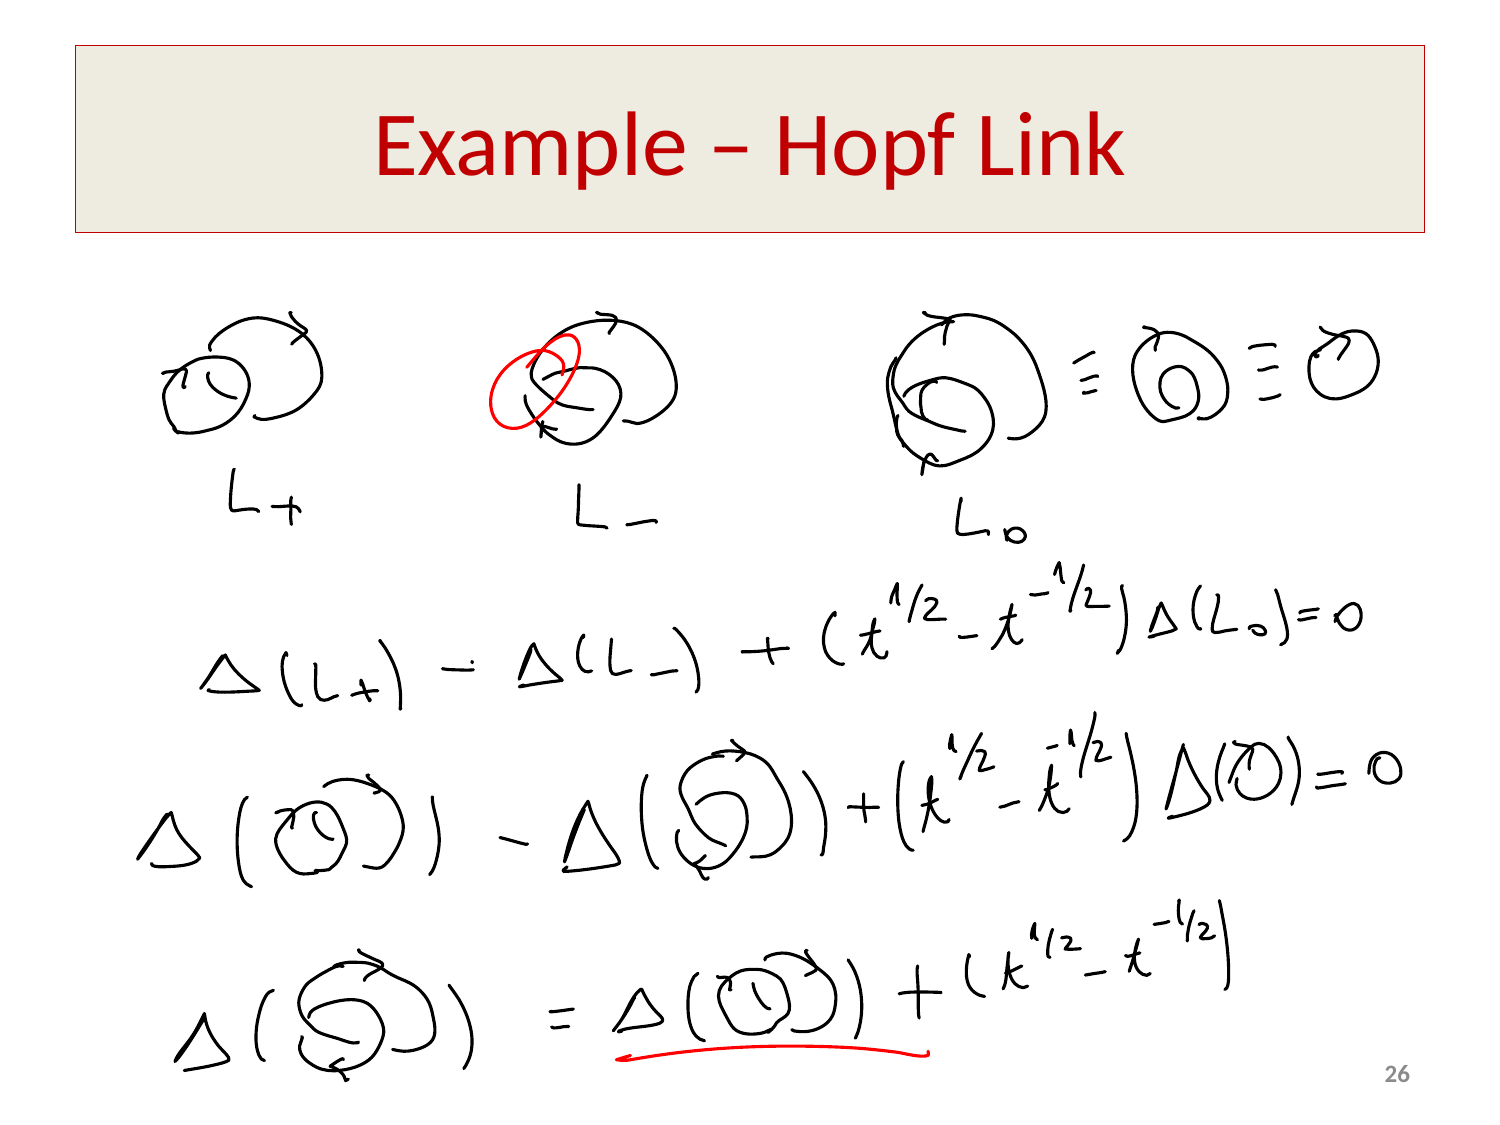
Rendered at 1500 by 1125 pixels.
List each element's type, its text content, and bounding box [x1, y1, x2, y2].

title Example – Hopf Link [75, 45, 1425, 233]
slide_number 26 [1074, 1042, 1425, 1103]
